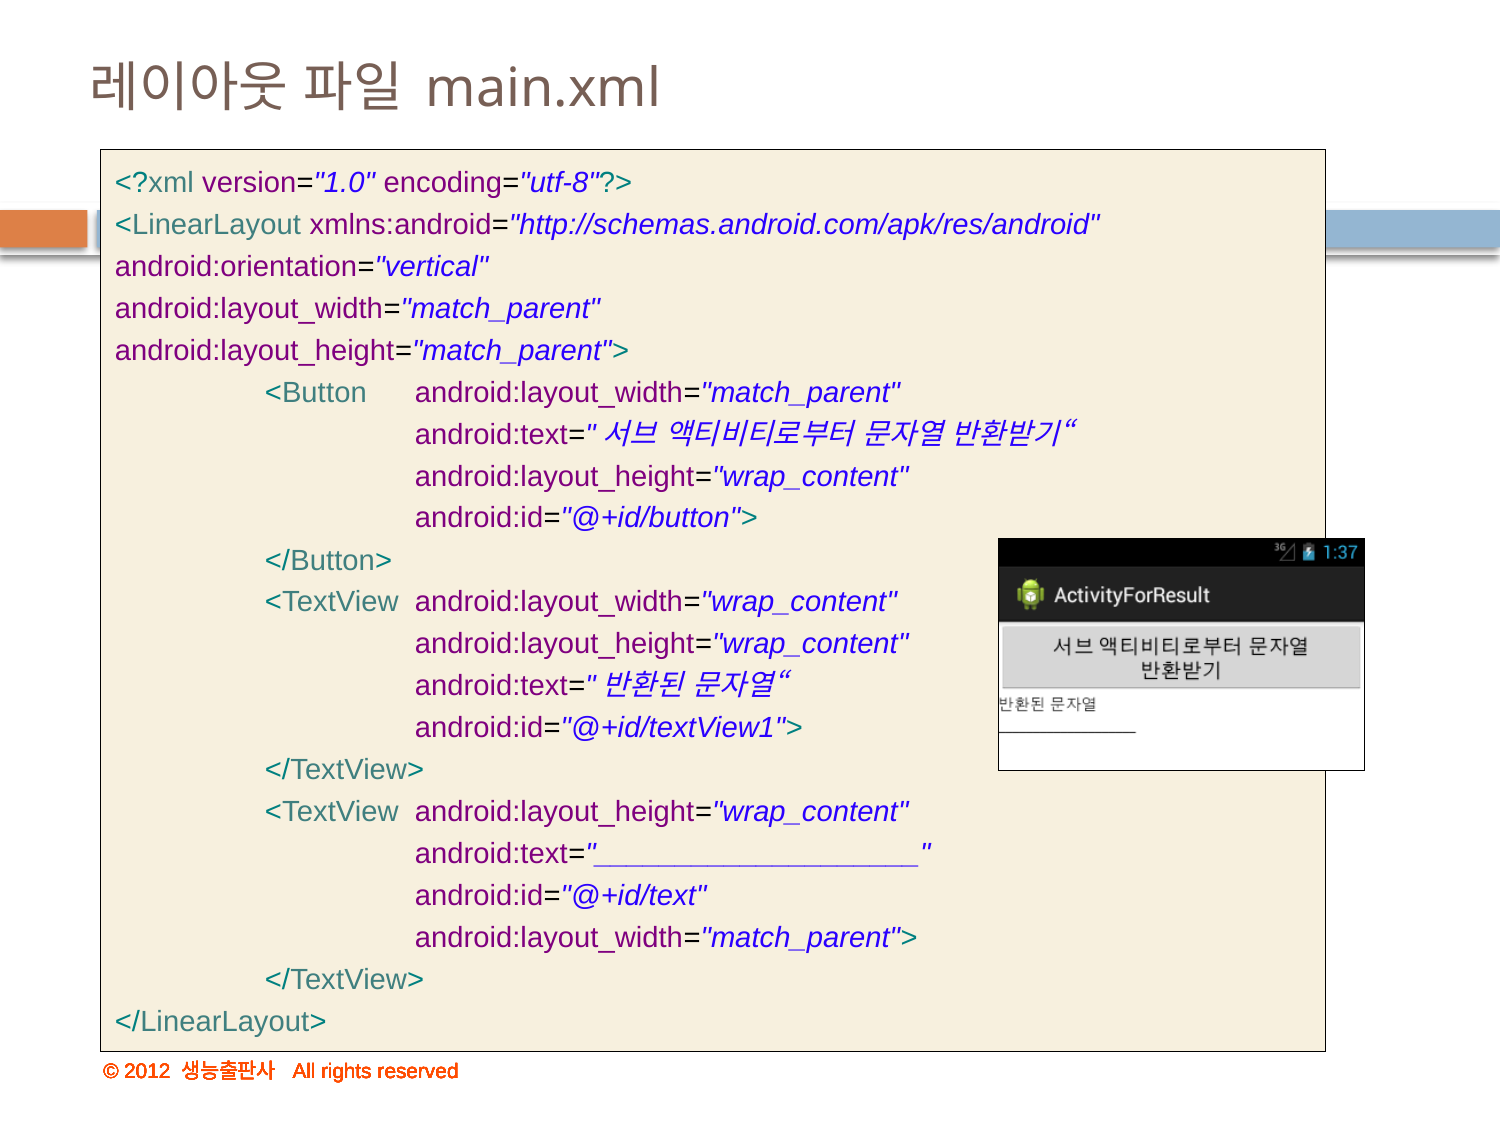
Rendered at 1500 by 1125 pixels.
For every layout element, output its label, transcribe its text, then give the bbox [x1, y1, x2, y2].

title 레이아웃 파일 main.xml [75, 45, 1300, 126]
picture [997, 538, 1365, 772]
list <?xml version="1.0" encoding="utf-8"?> <LinearLayout xmlns:android="http://schemas.android.com/apk/res/android" android:orientation="vertical" android:layout_width="match_parent" android:layout_height="match_parent"> <Button android:layout_width="match_parent" android:text="서브 액티비티로부터 문자열 반환받기“ android:layout_height="wrap_content" android:id="@+id/button"> </Button> <TextView android:layout_width="wrap_content" android:layout_height="wrap_content" android:text="반환된 문자열“ android:id="@+id/textView1"> </TextView> <TextView android:layout_height="wrap_content" android:text="____________________" android:id="@+id/text" android:layout_width="match_parent"> </TextView> </LinearLayout> [100, 149, 1326, 1052]
